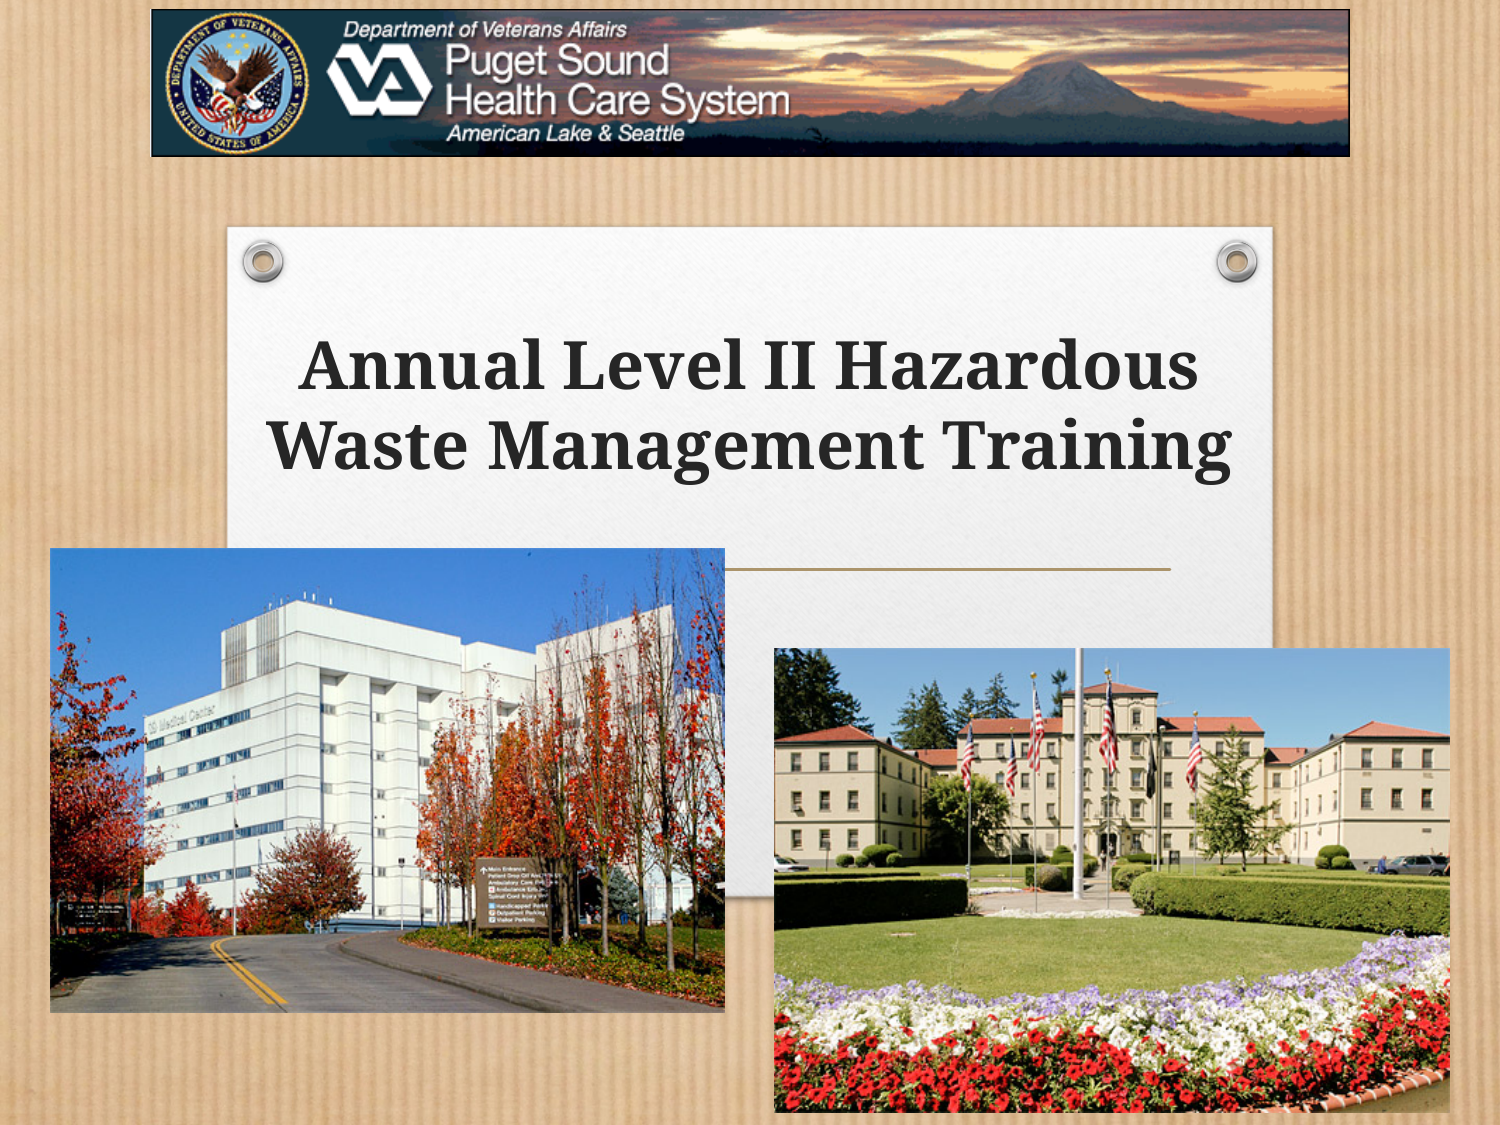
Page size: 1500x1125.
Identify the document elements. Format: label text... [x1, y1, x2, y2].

picture [0, 0, 1500, 1125]
title Annual Level II Hazardous Waste Management Training [225, 269, 1275, 536]
